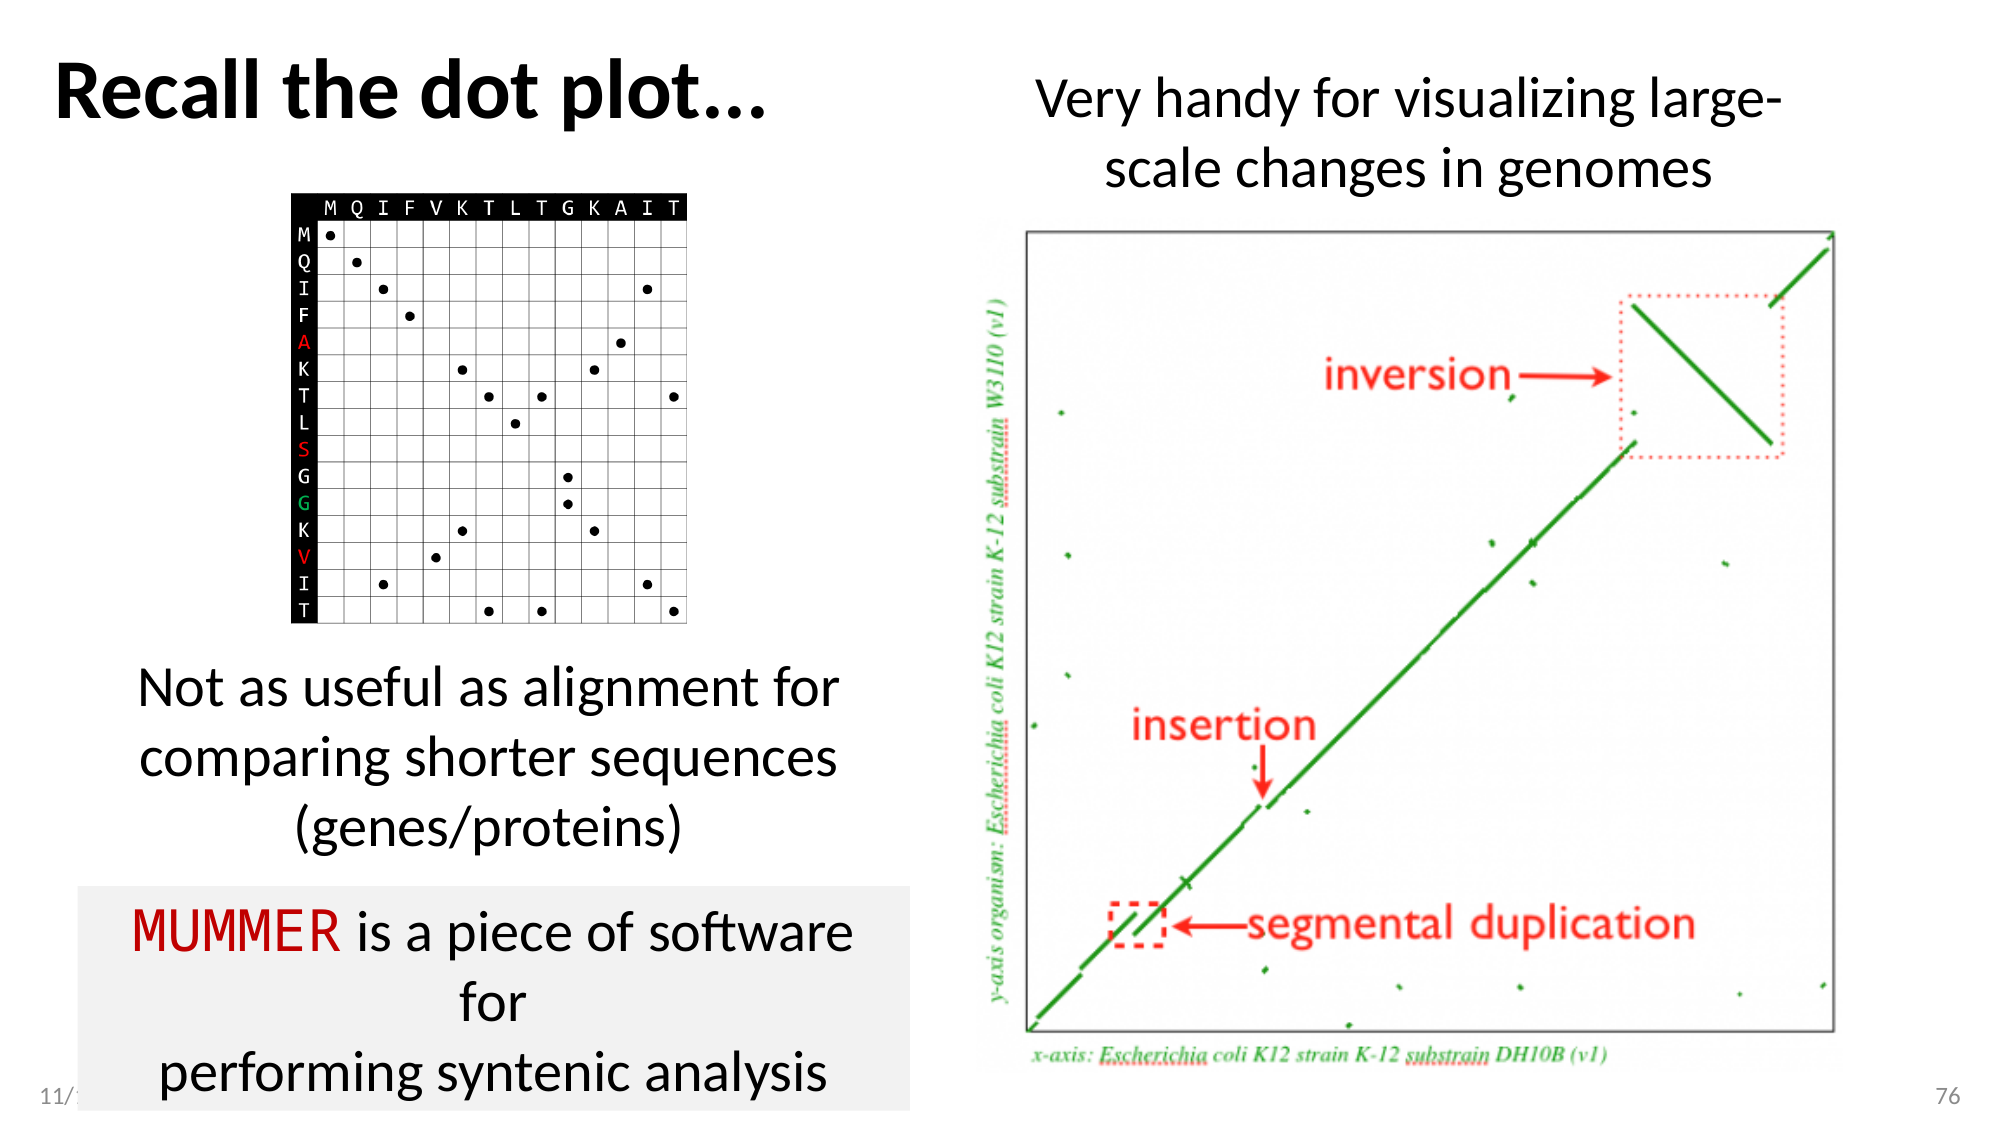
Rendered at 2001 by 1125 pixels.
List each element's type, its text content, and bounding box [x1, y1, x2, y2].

text_box Not as useful as alignment for comparing shorter sequences (genes/proteins) [49, 640, 929, 866]
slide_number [39, 1064, 490, 1125]
picture [976, 217, 1843, 1073]
picture [291, 187, 687, 637]
text_box MUMMER is a piece of software for performing syntenic analysis [77, 886, 910, 1111]
title Recall the dot plot... [39, 37, 1961, 145]
slide_number 76 [1510, 1064, 1961, 1125]
text_box Very handy for visualizing large-scale changes in genomes [969, 51, 1849, 207]
